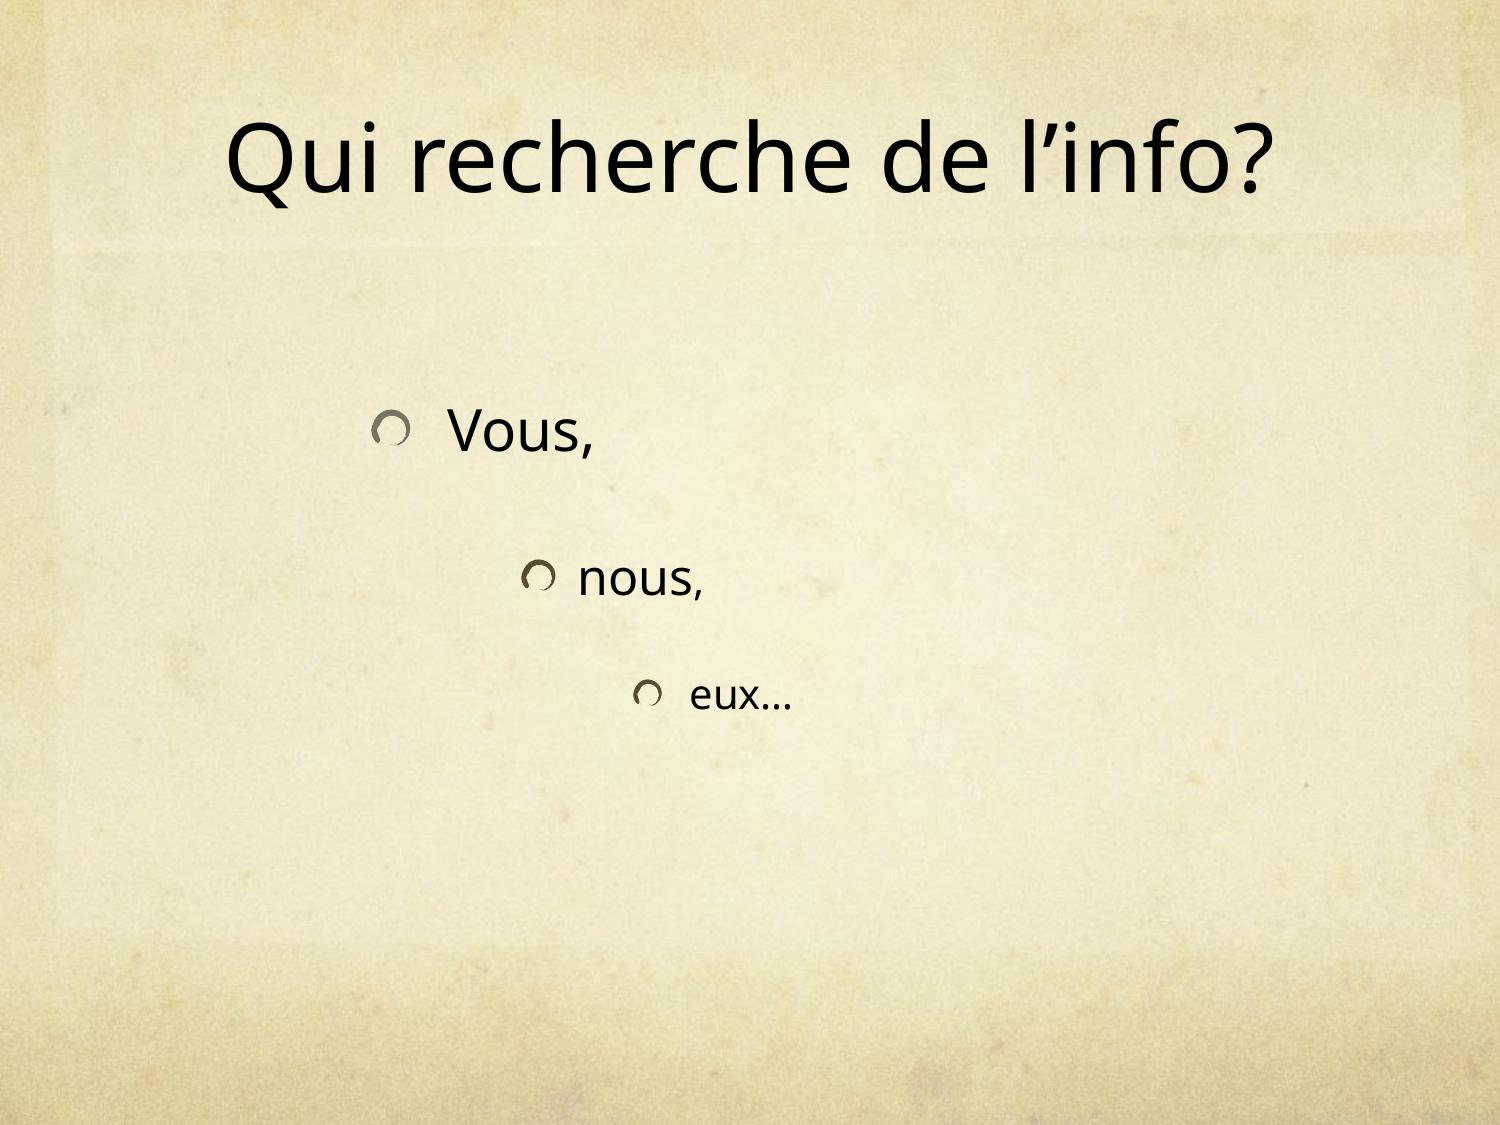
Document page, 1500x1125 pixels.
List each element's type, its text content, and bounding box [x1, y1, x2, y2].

picture [0, 0, 1500, 1125]
list Vous, nous, eux… [356, 385, 1350, 950]
title Qui recherche de l’info? [150, 82, 1350, 225]
